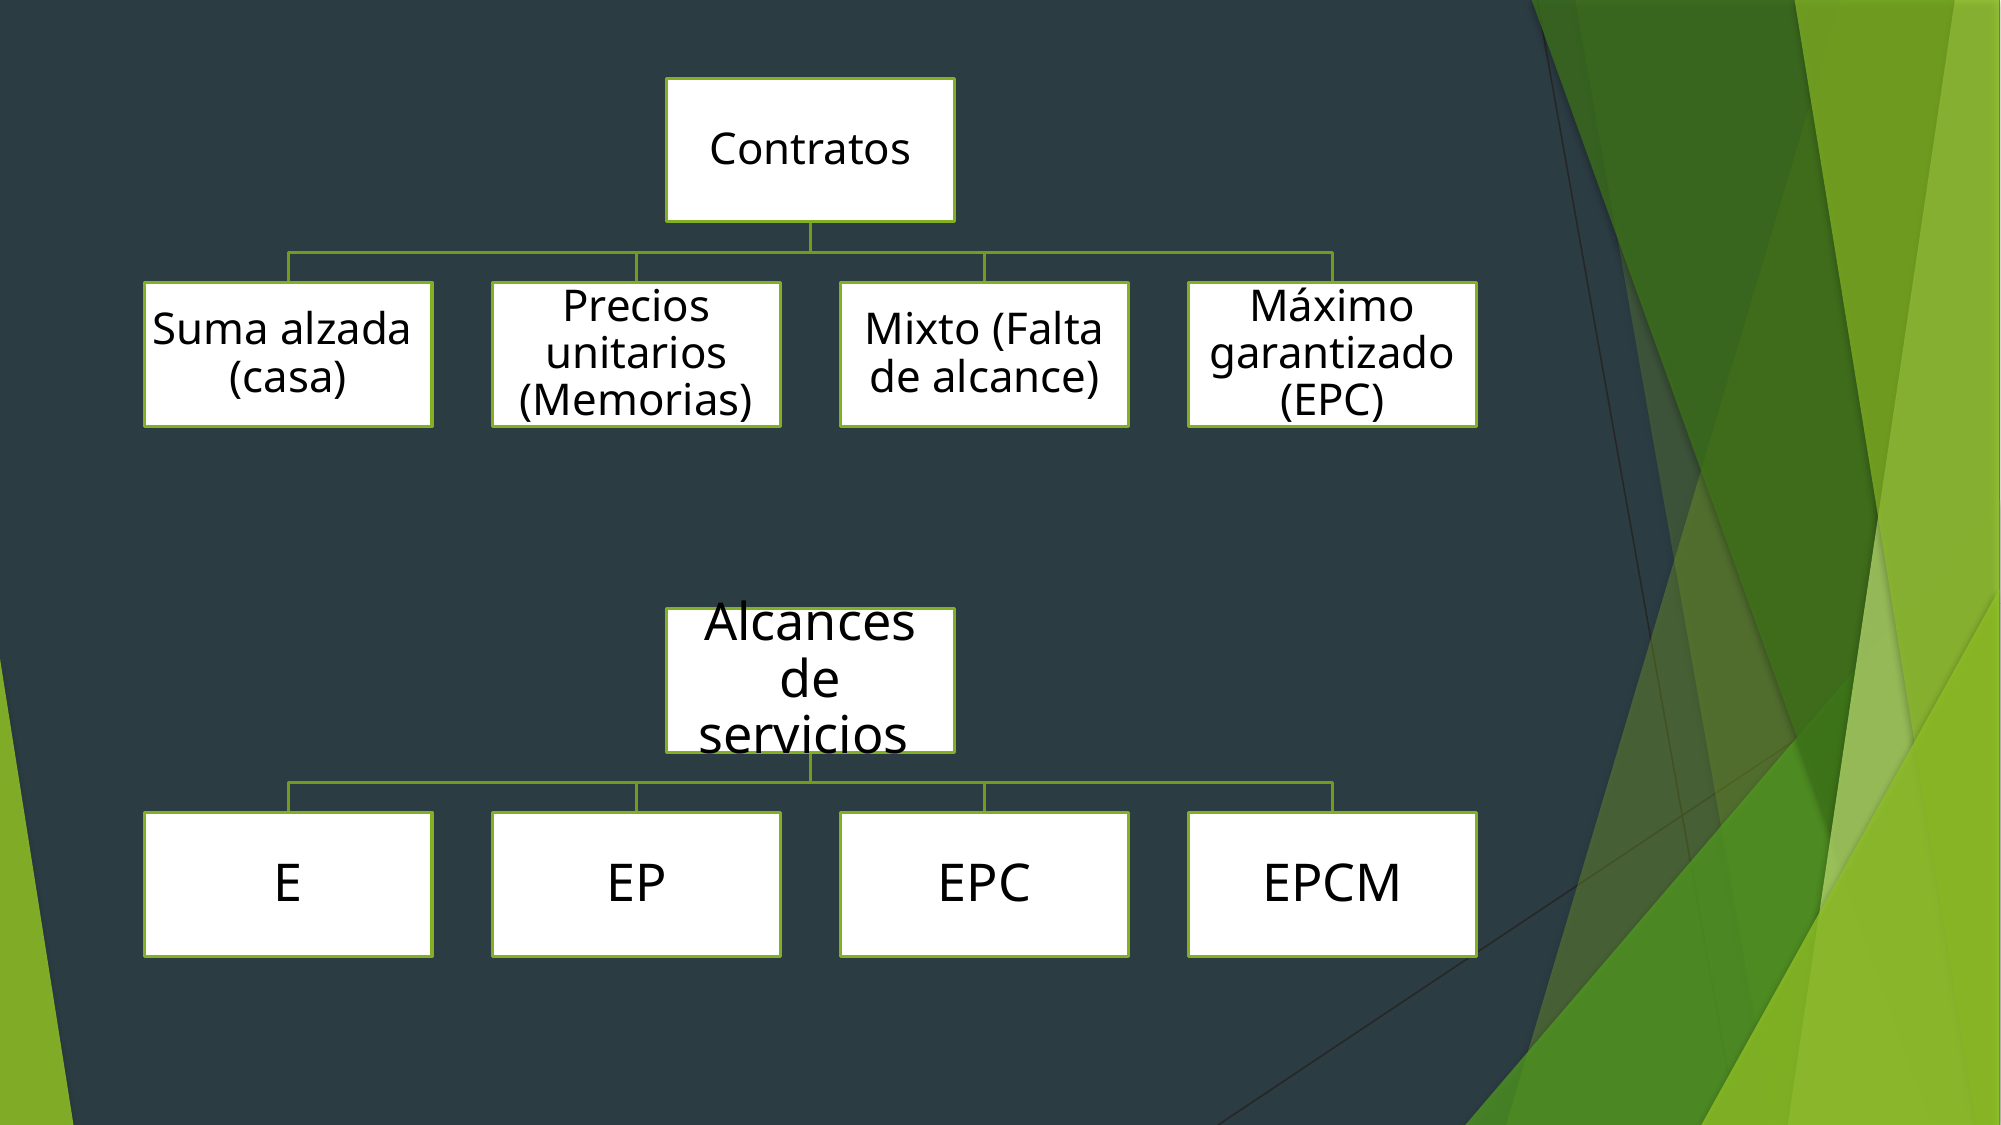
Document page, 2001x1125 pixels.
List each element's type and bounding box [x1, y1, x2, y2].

text_box [143, 544, 1478, 1021]
text_box [143, 14, 1478, 491]
